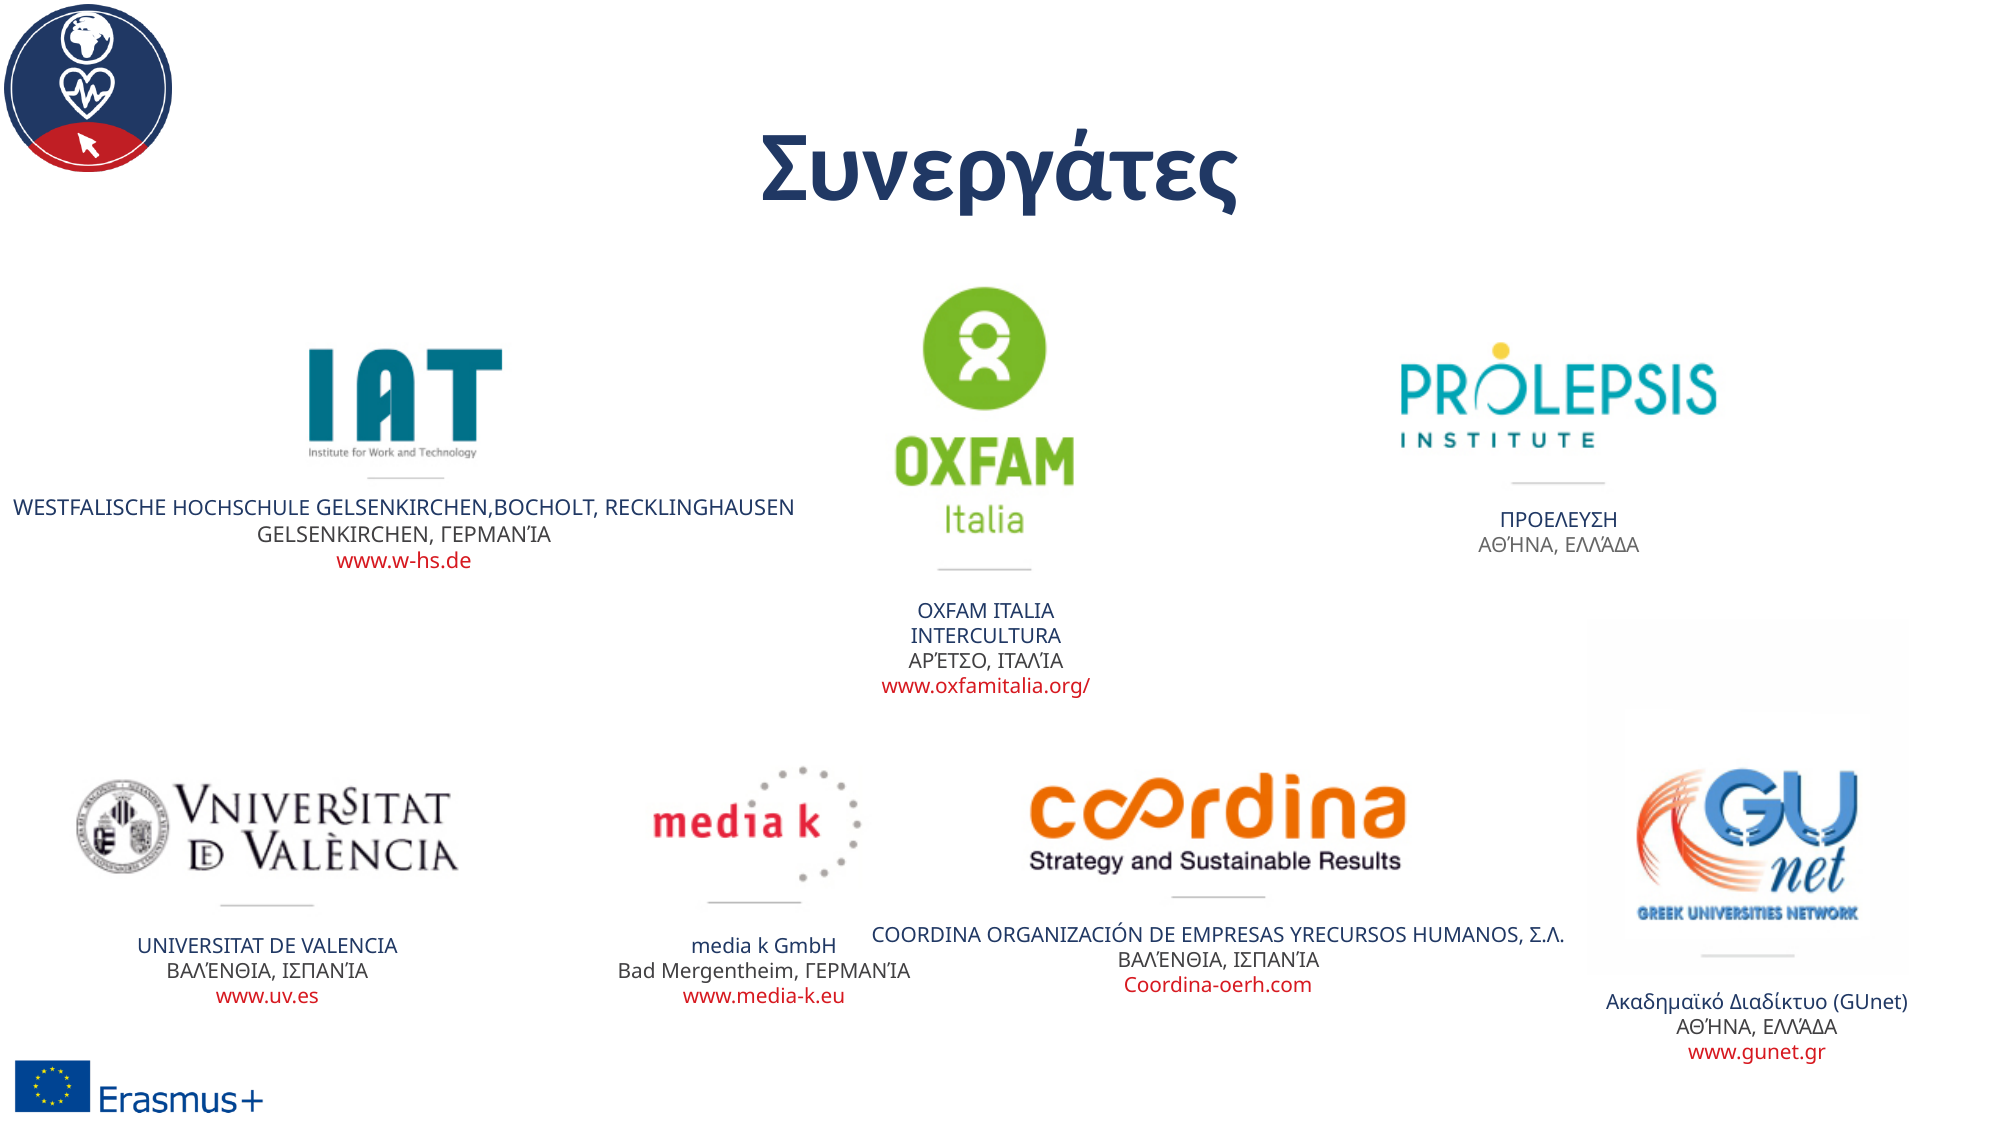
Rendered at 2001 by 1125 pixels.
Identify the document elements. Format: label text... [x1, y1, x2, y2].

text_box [1572, 619, 1942, 1073]
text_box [546, 754, 964, 1016]
picture [0, 1045, 277, 1125]
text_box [0, 753, 838, 1016]
title Συνεργάτες [137, 59, 1863, 278]
picture [4, 4, 172, 172]
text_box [0, 332, 823, 608]
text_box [674, 745, 1763, 1031]
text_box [1148, 330, 2000, 591]
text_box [823, 234, 1148, 682]
